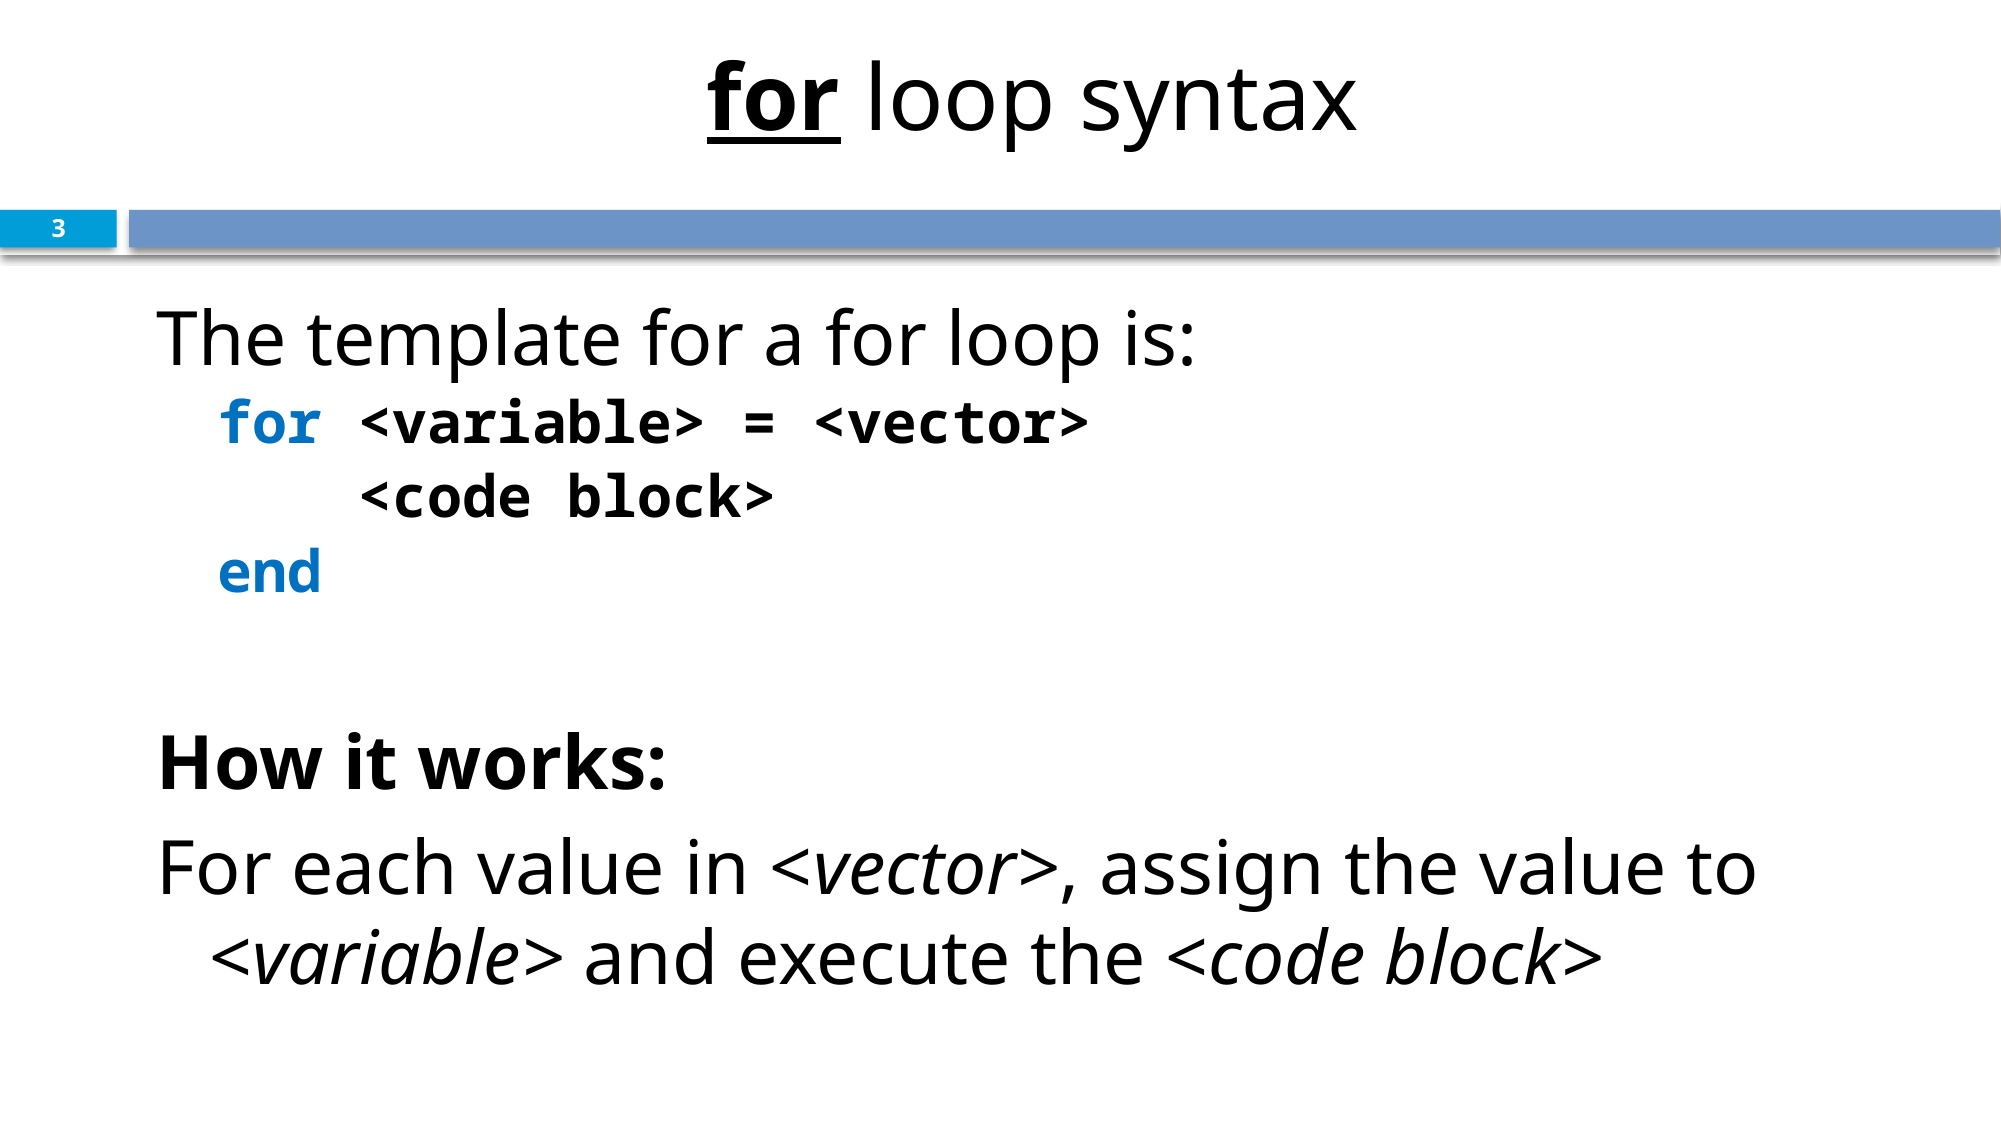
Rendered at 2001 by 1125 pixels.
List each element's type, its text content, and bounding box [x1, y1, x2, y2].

text_box for loop syntax [133, 0, 1934, 188]
text_box 3 [2, 205, 116, 254]
list The template for a for loop is: for <variable> = <vector> <code block> end How it works: For each value in <vector>, assign the value to <variable> and execute the <code block> [141, 293, 1954, 1087]
